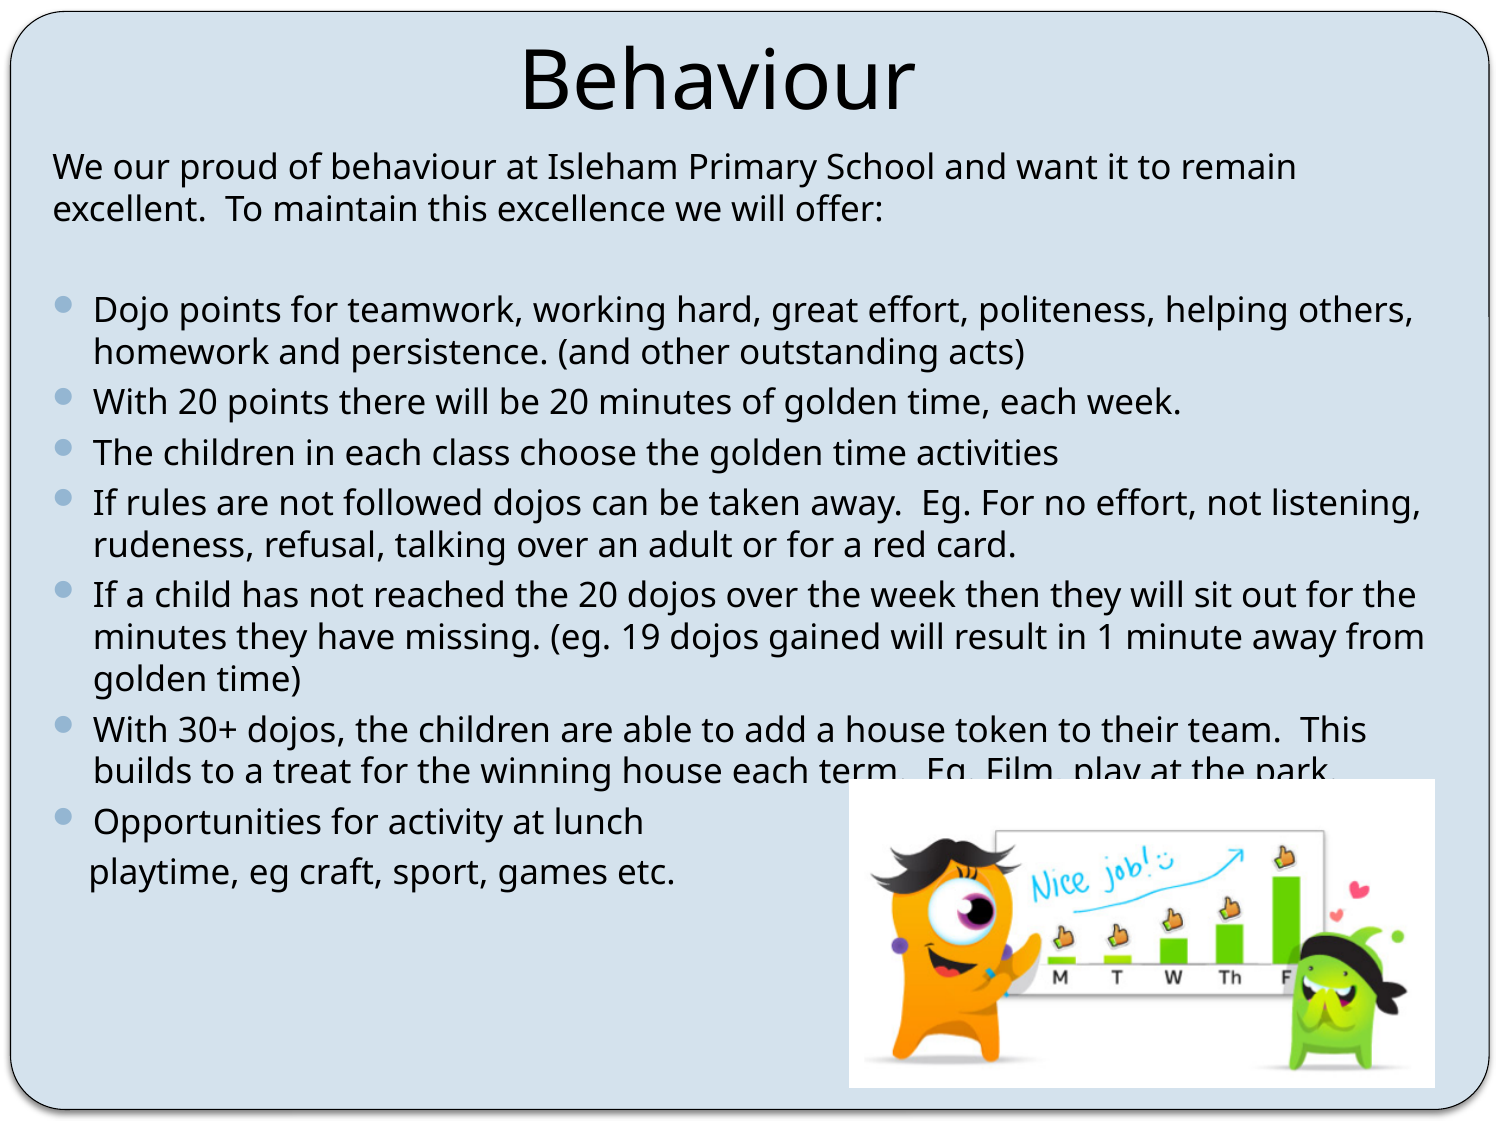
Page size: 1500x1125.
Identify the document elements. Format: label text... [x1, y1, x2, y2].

list We our proud of behaviour at Isleham Primary School and want it to remain excellent. To maintain this excellence we will offer: Dojo points for teamwork, working hard, great effort, politeness, helping others, homework and persistence. (and other outstanding acts) With 20 points there will be 20 minutes of golden time, each week. The children in each class choose the golden time activities If rules are not followed dojos can be taken away. Eg. For no effort, not listening, rudeness, refusal, talking over an adult or for a red card. If a child has not reached the 20 dojos over the week then they will sit out for the minutes they have missing. (eg. 19 dojos gained will result in 1 minute away from golden time) With 30+ dojos, the children are able to add a house token to their team. This builds to a treat for the winning house each term. Eg. Film, play at the park. Opportunities for activity at lunch playtime, eg craft, sport, games etc. [37, 137, 1463, 1088]
title Behaviour [80, 0, 1356, 137]
picture [849, 779, 1435, 1088]
